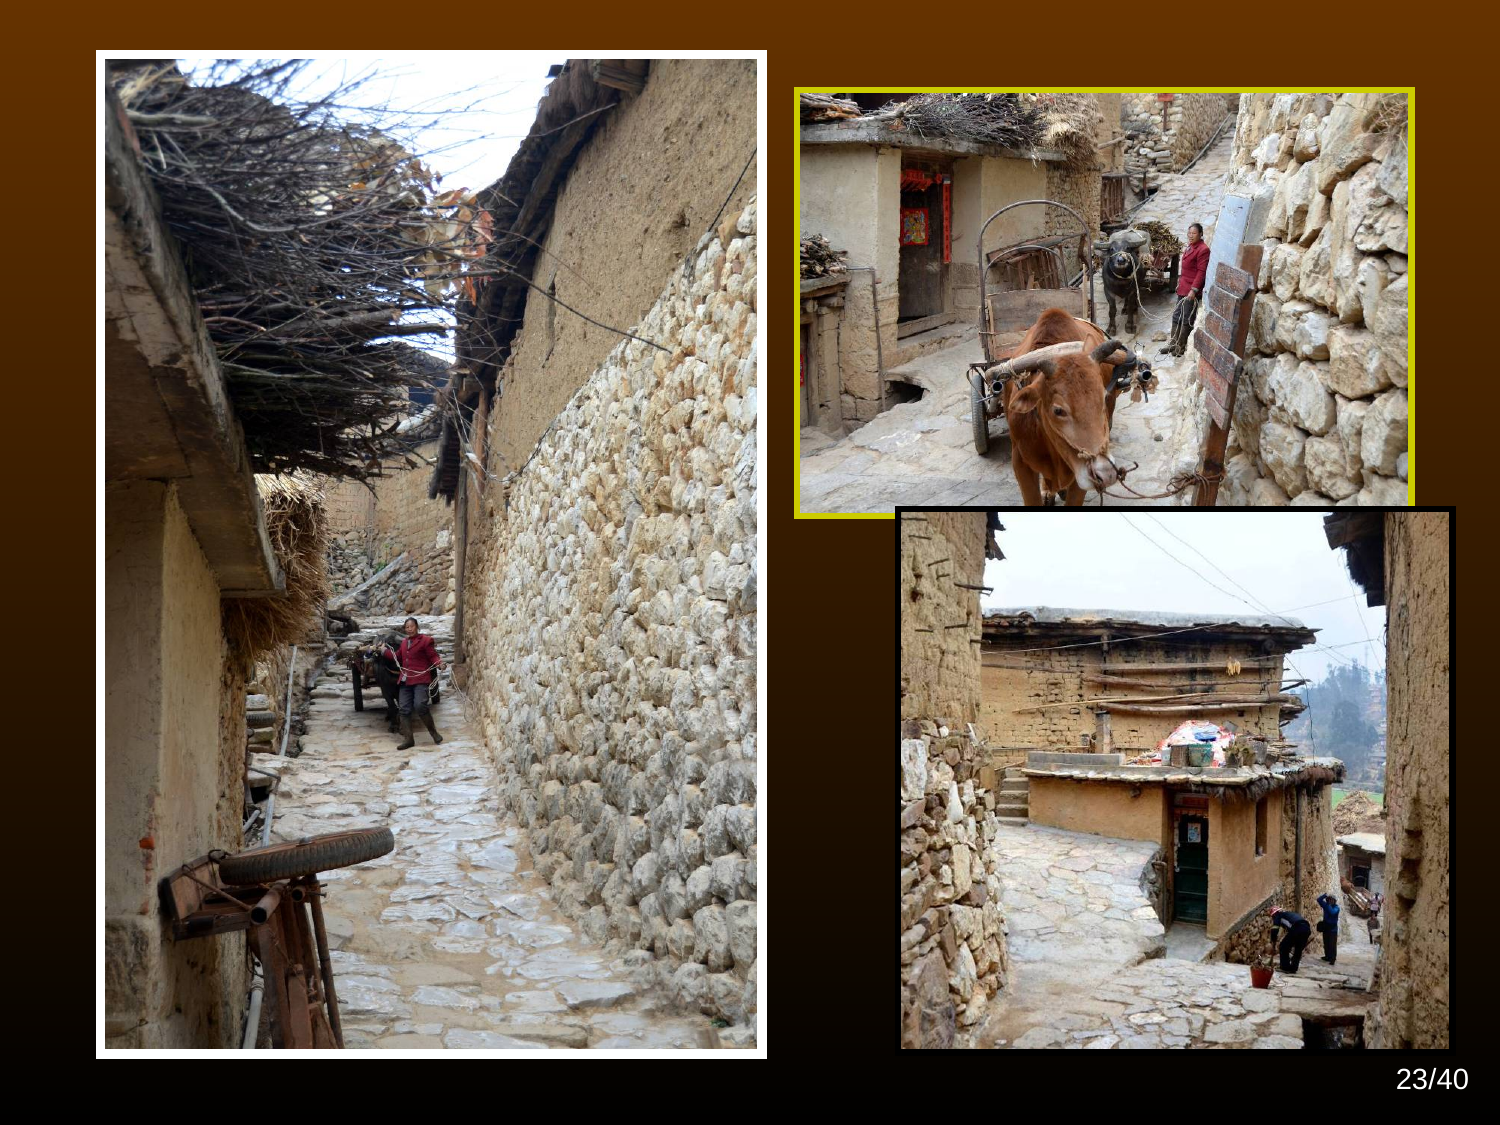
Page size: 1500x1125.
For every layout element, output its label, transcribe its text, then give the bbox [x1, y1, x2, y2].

text_box [797, 90, 1412, 516]
text_box [897, 509, 1453, 1053]
slide_number 23/40 [1375, 1052, 1485, 1105]
text_box [100, 54, 763, 1055]
